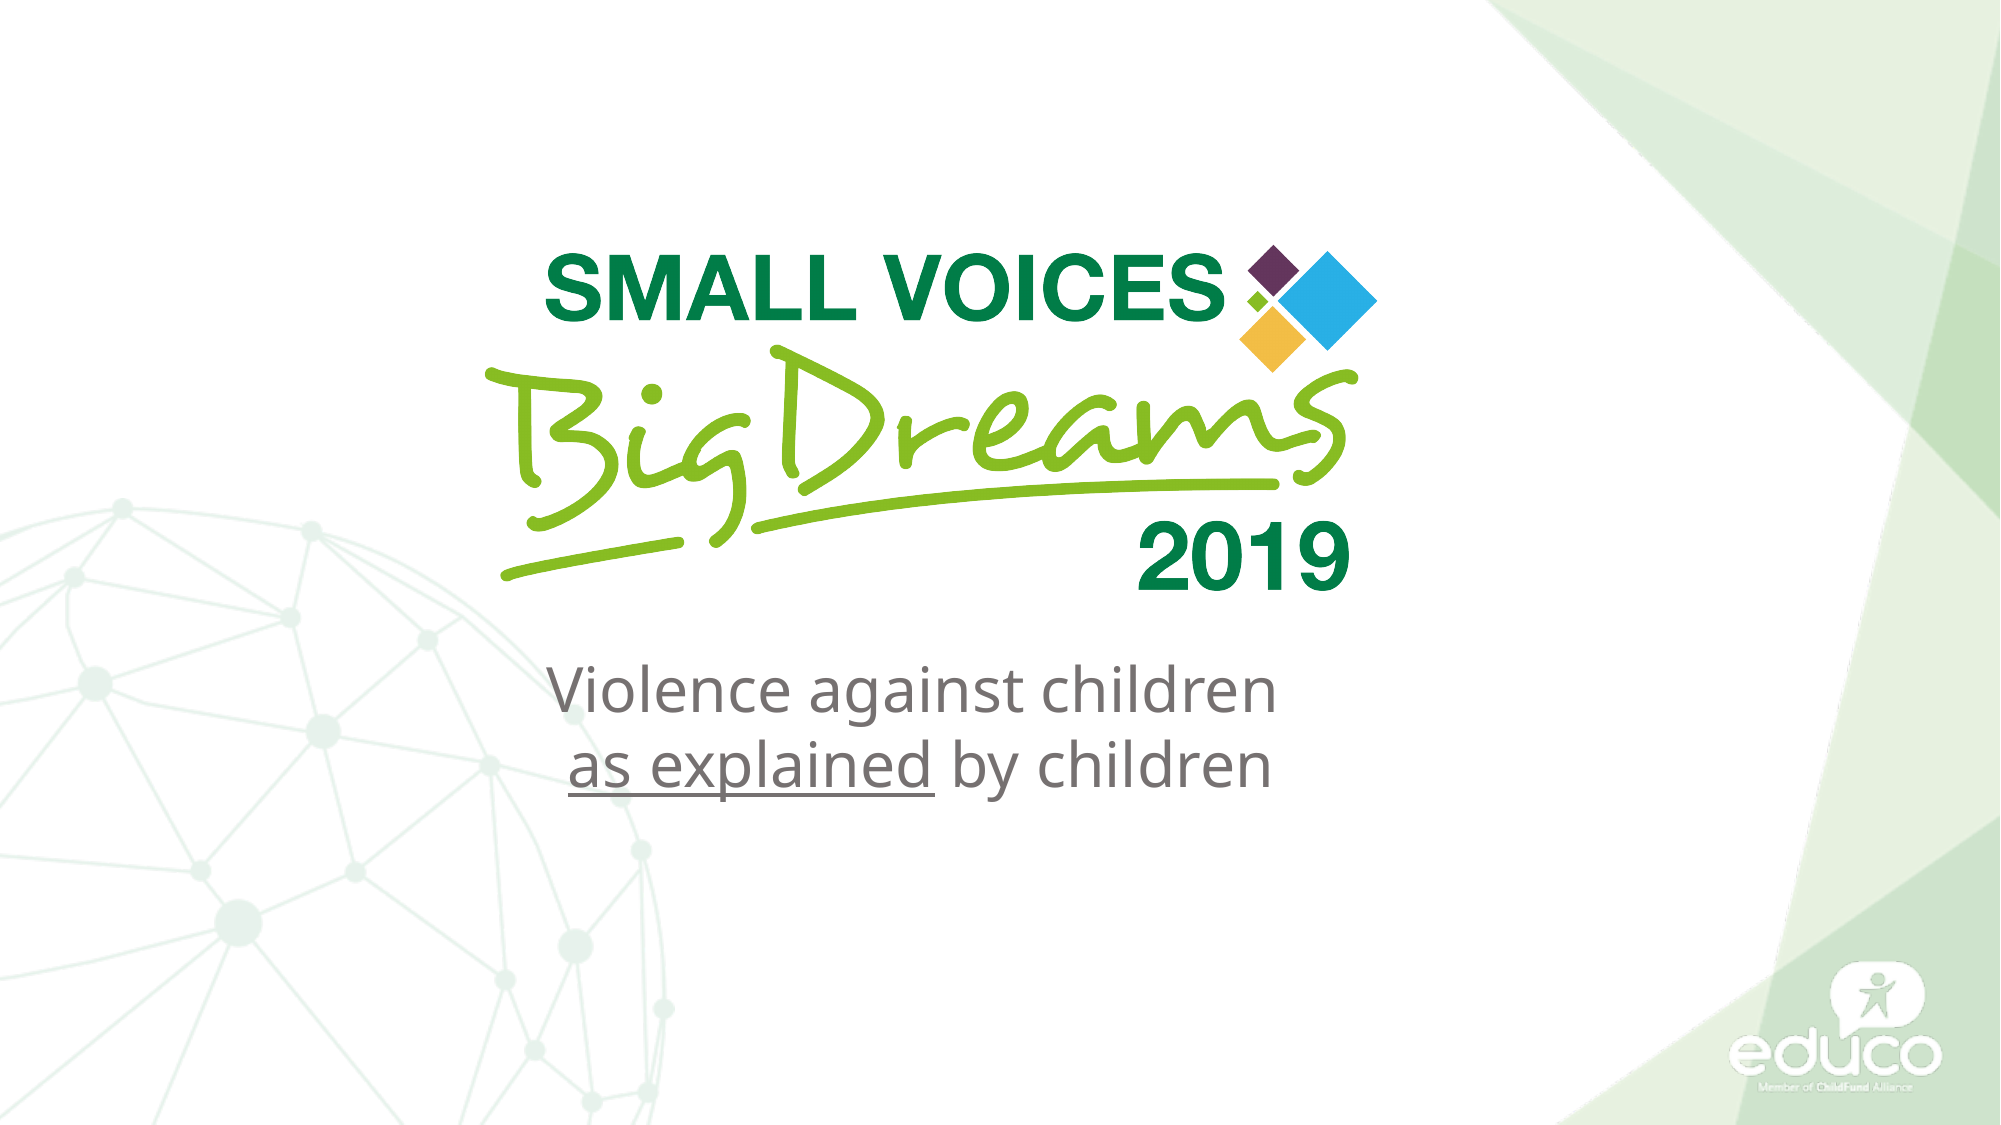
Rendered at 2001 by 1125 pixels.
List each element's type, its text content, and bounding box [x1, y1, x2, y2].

picture [1473, 0, 2000, 1125]
text_box Violence against children as explained by children [508, 644, 1335, 808]
picture [0, 181, 1446, 1125]
